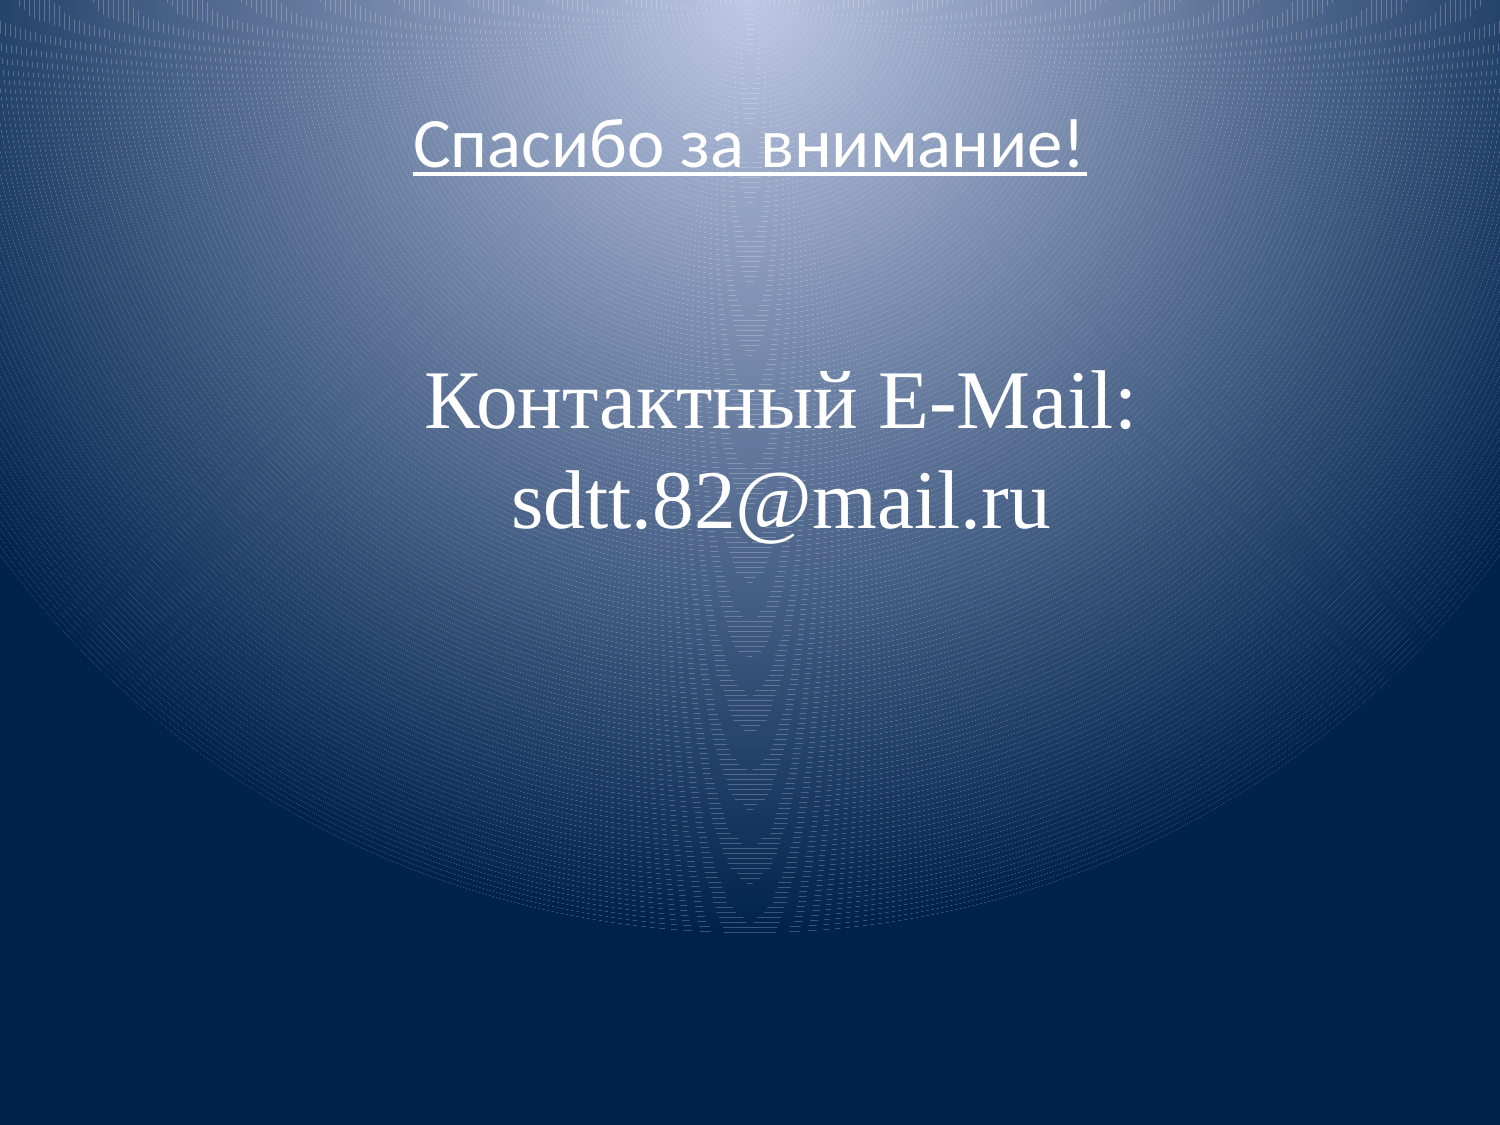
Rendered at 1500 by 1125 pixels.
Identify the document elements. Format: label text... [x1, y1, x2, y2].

title Спасибо за внимание! [74, 44, 1426, 233]
text_box Контактный E-Mail: sdtt.82@mail.ru [162, 337, 1400, 553]
